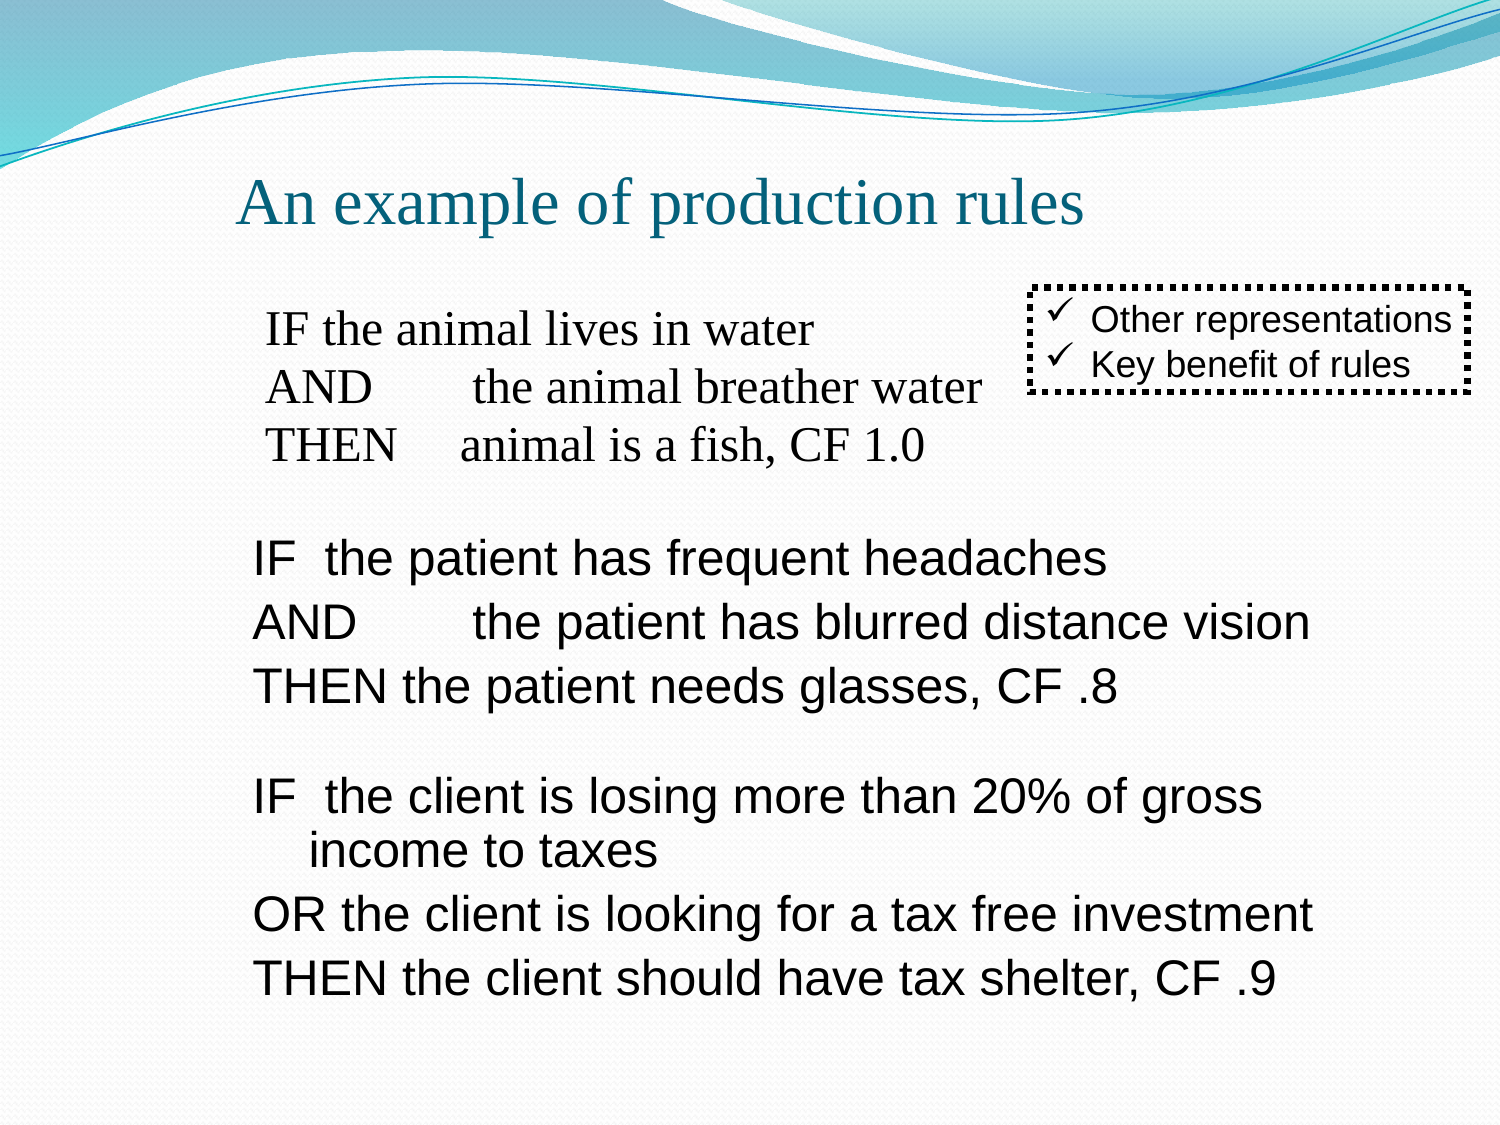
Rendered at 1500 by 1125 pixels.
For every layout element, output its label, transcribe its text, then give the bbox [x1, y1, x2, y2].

title An example of production rules [235, 150, 1198, 238]
text_box IF the patient has frequent headaches AND the patient has blurred distance vision THEN the patient needs glasses, CF .8 [237, 524, 1350, 738]
text_box Other representations Key benefit of rules [1029, 287, 1468, 393]
text_box IF the client is losing more than 20% of gross income to taxes OR the client is looking for a tax free investment THEN the client should have tax shelter, CF .9 [237, 762, 1350, 1025]
list IF the animal lives in water AND the animal breather water THEN animal is a fish, CF 1.0 [249, 299, 1238, 488]
